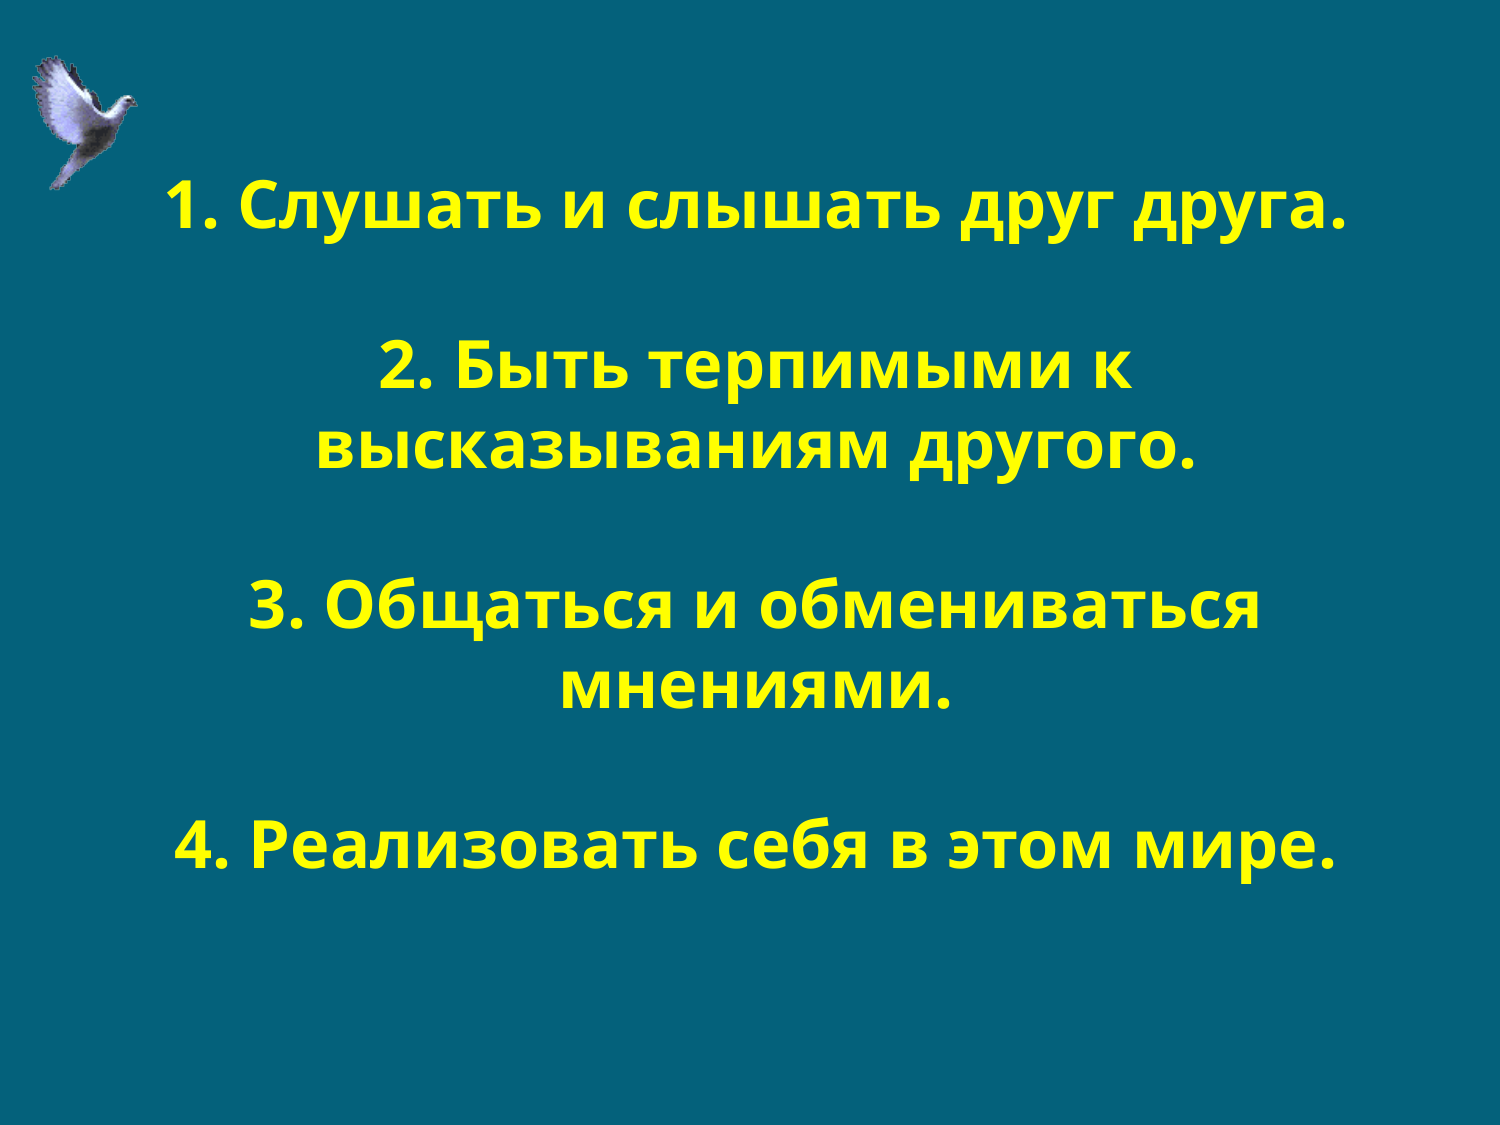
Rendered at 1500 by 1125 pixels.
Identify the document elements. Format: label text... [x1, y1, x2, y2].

picture [168, 181, 190, 198]
text_box 1. Слушать и слышать друг друга. 2. Быть терпимыми к высказываниям другого. 3. Общаться и обмениваться мнениями. 4. Реализовать себя в этом мире. [112, 54, 1400, 890]
picture [33, 56, 137, 190]
